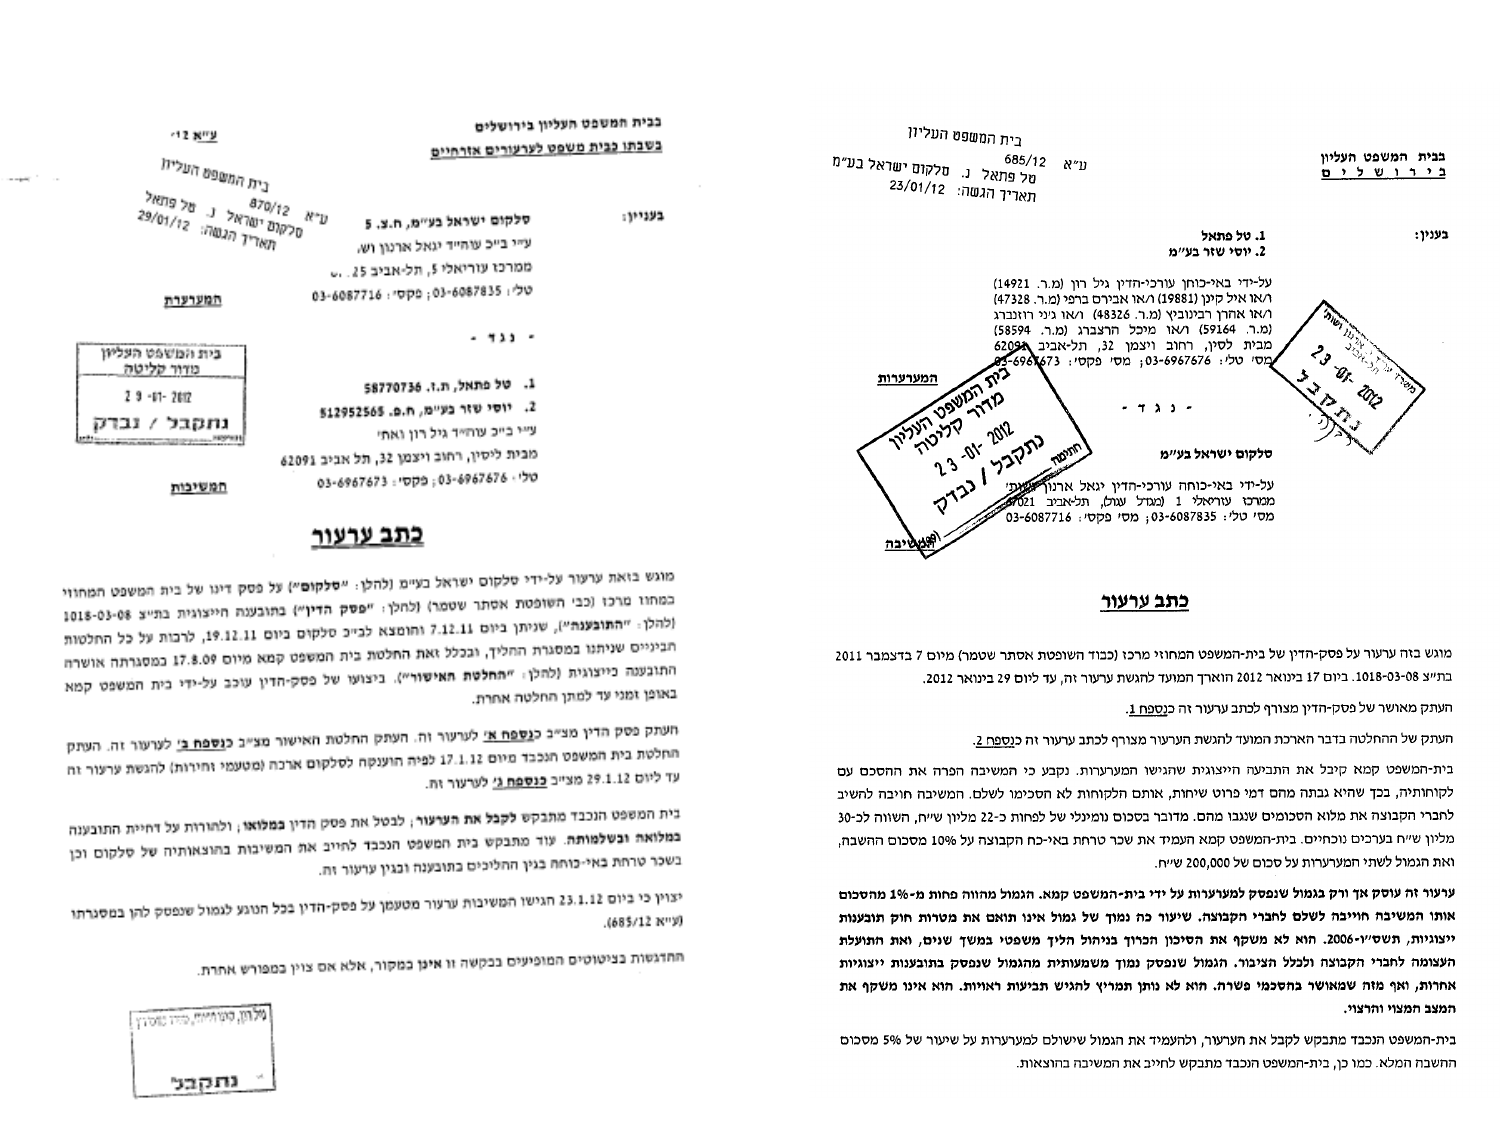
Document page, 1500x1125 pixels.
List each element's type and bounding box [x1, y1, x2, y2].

picture [0, 82, 721, 1125]
picture [808, 82, 1500, 1098]
